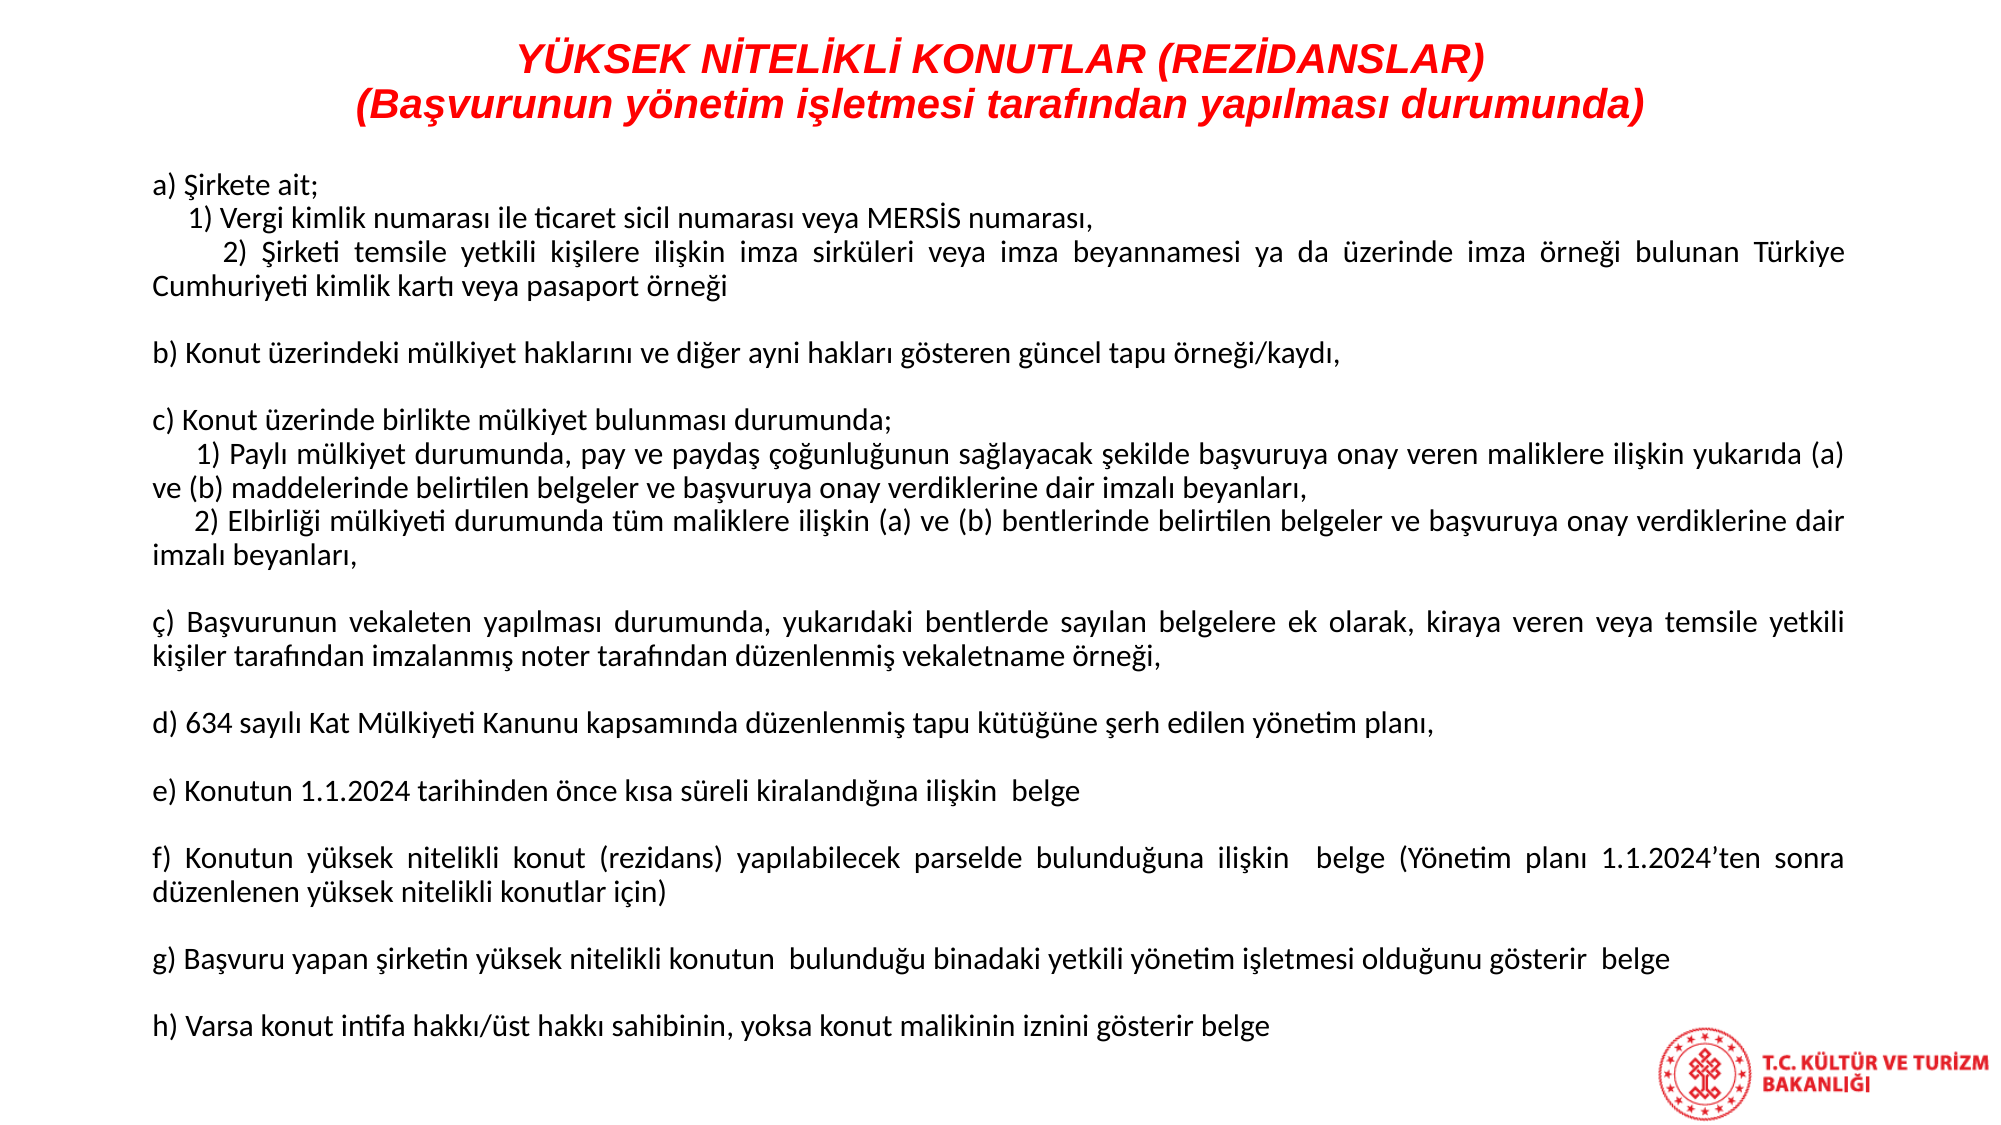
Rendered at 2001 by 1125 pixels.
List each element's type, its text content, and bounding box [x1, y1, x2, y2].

picture [1653, 1023, 2000, 1125]
text_box YÜKSEK NİTELİKLİ KONUTLAR (REZİDANSLAR) (Başvurunun yönetim işletmesi tarafından yapılması durumunda) a) Şirkete ait; 1) Vergi kimlik numarası ile ticaret sicil numarası veya MERSİS numarası, 2) Şirketi temsile yetkili kişilere ilişkin imza sirküleri veya imza beyannamesi ya da üzerinde imza örneği bulunan Türkiye Cumhuriyeti kimlik kartı veya pasaport örneği b) Konut üzerindeki mülkiyet haklarını ve diğer ayni hakları gösteren güncel tapu örneği/kaydı, c) Konut üzerinde birlikte mülkiyet bulunması durumunda; 1) Paylı mülkiyet durumunda, pay ve paydaş çoğunluğunun sağlayacak şekilde başvuruya onay veren maliklere ilişkin yukarıda (a) ve (b) maddelerinde belirtilen belgeler ve başvuruya onay verdiklerine dair imzalı beyanları, 2) Elbirliği mülkiyeti durumunda tüm maliklere ilişkin (a) ve (b) bentlerinde belirtilen belgeler ve başvuruya onay verdiklerine dair imzalı beyanları, ç) Başvurunun vekaleten yapılması durumunda, yukarıdaki bentlerde sayılan belgelere ek olarak, kiraya veren veya temsile yetkili kişiler tarafından imzalanmış noter tarafından düzenlenmiş vekaletname örneği, d) 634 sayılı Kat Mülkiyeti Kanunu kapsamında düzenlenmiş tapu kütüğüne şerh edilen yönetim planı, e) Konutun 1.1.2024 tarihinden önce kısa süreli kiralandığına ilişkin belge f) Konutun yüksek nitelikli konut (rezidans) yapılabilecek parselde bulunduğuna ilişkin belge (Yönetim planı 1.1.2024’ten sonra düzenlenen yüksek nitelikli konutlar için) g) Başvuru yapan şirketin yüksek nitelikli konutun bulunduğu binadaki yetkili yönetim işletmesi olduğunu gösterir belge h) Varsa konut intifa hakkı/üst hakkı sahibinin, yoksa konut malikinin iznini gösterir belge [137, 30, 1863, 1050]
